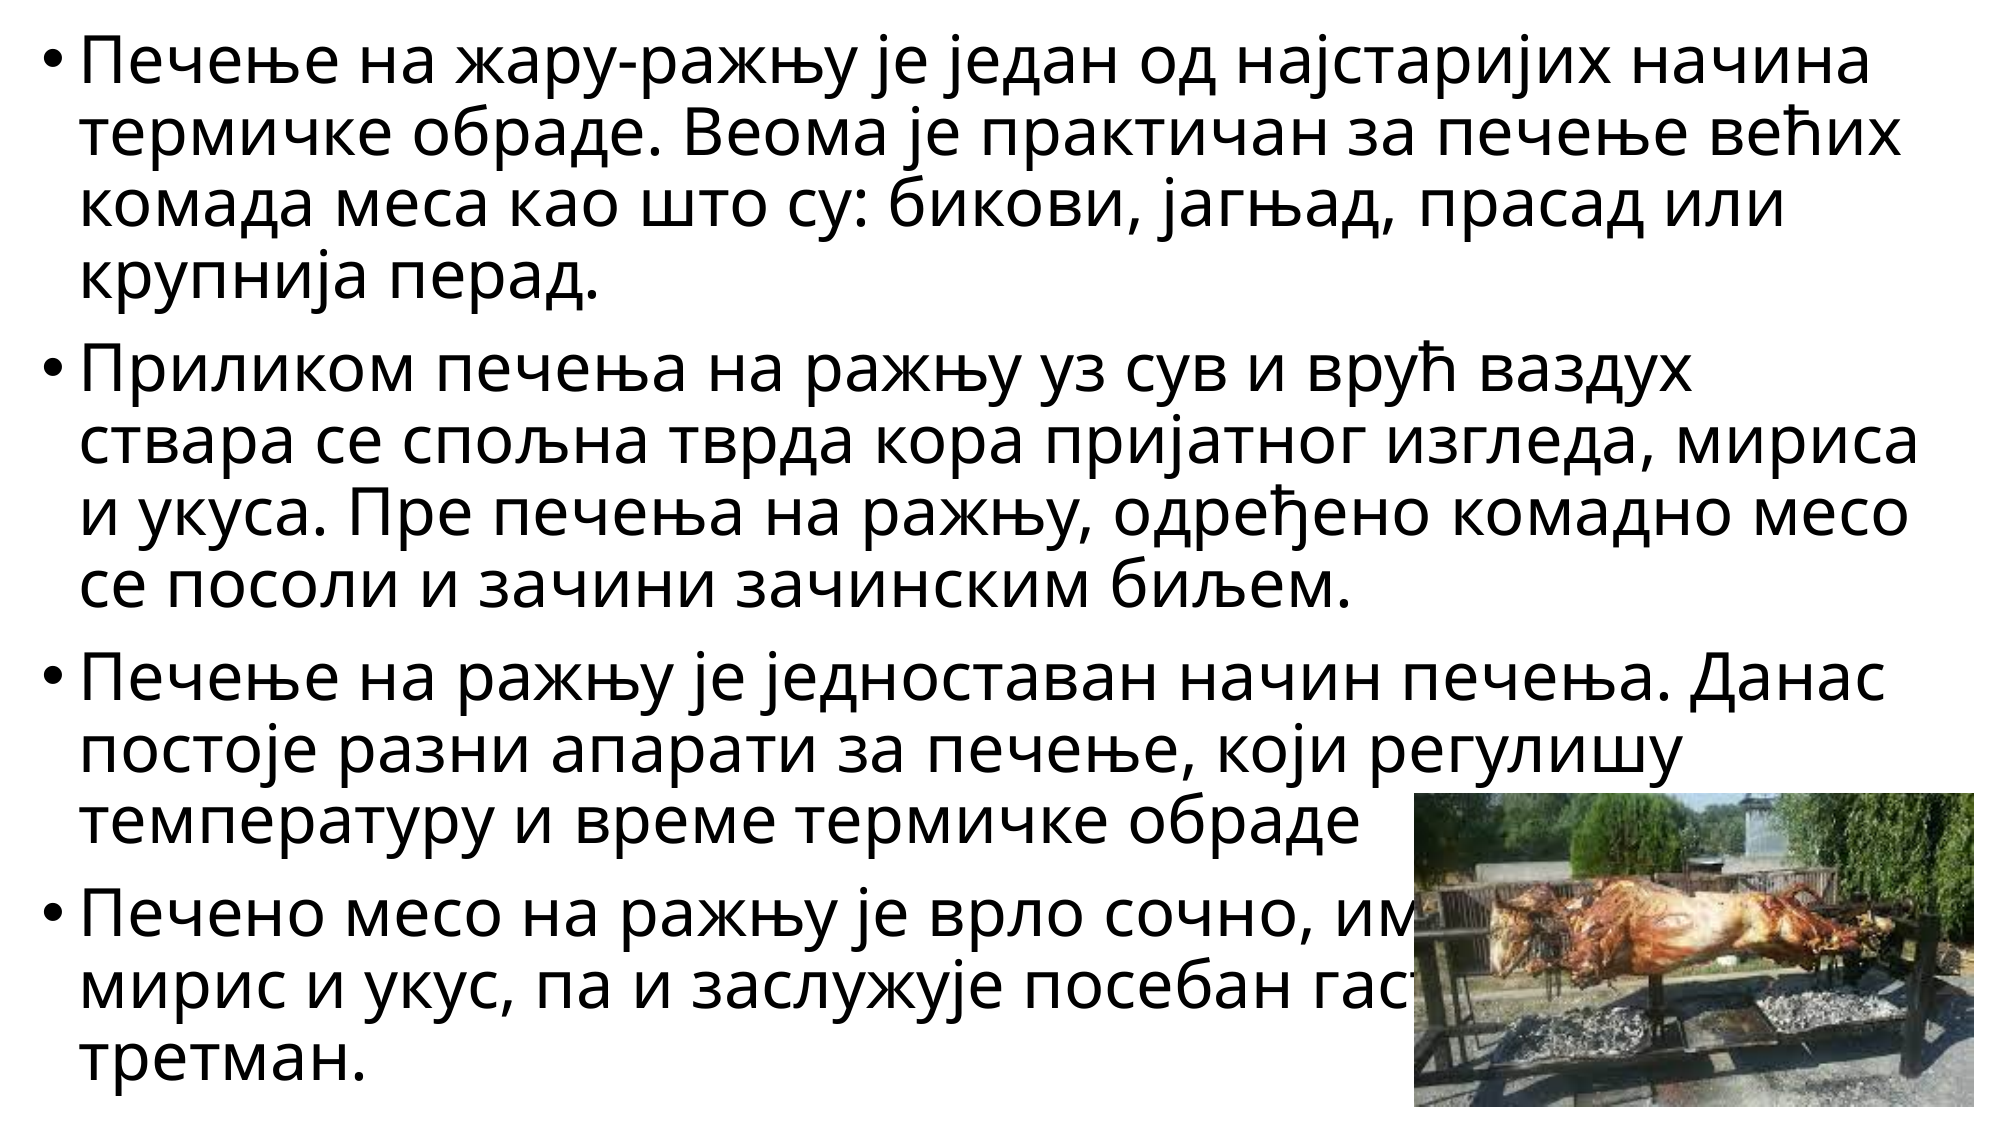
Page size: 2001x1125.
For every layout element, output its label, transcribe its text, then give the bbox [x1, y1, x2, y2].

list Печење на жару-ражњу је један од најстаријих начина термичке обраде. Веома је практичан за печење већих комада меса као што су: бикови, јагњад, прасад или крупнија перад. Приликом печења на ражњу уз сув и врућ ваздух ствара се спољна тврда кора пријатног изгледа, мириса и укуса. Пре печења на ражњу, одређено комадно месо се посоли и зачини зачинским биљем. Печење на ражњу је једноставан начин печења. Данас постоје разни апарати за печење, који регулишу температуру и време термичке обраде Печено месо на ражњу је врло сочно, има пријатан мирис и укус, па и заслужује посебан гастрономски третман. [26, 18, 1940, 1014]
picture [1414, 793, 1974, 1107]
